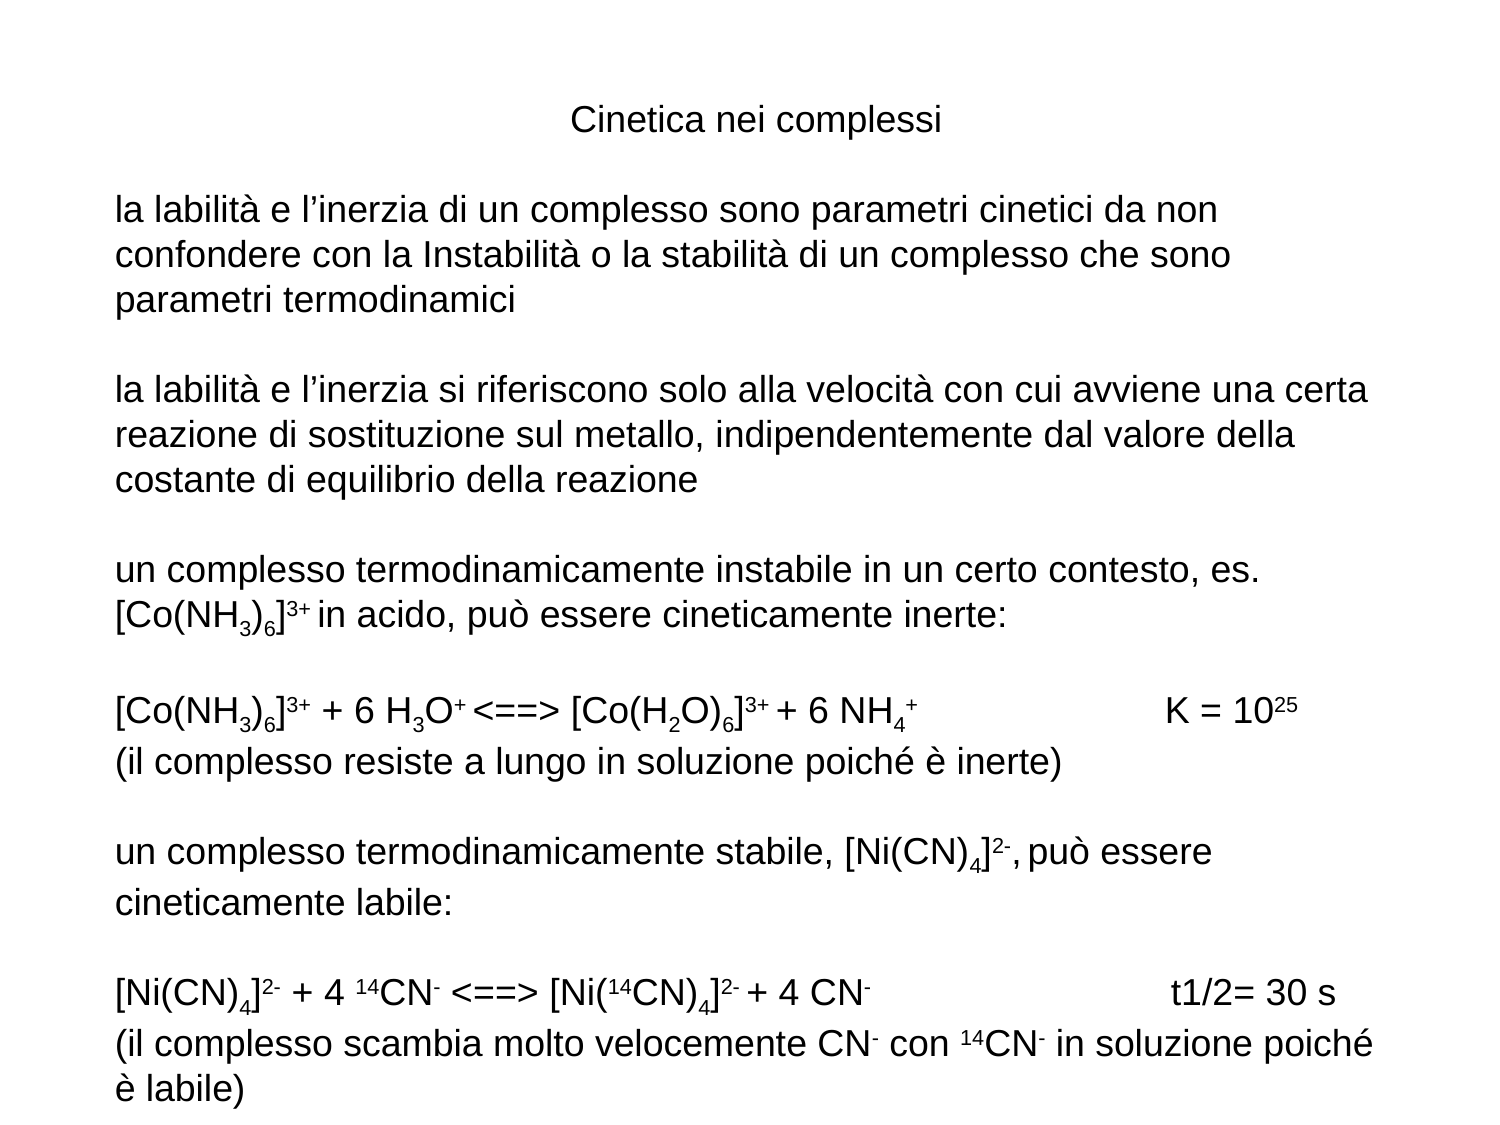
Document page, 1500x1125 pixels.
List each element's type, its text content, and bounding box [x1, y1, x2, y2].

text_box Cinetica nei complessi la labilità e l’inerzia di un complesso sono parametri cinetici da non confondere con la Instabilità o la stabilità di un complesso che sono parametri termodinamici la labilità e l’inerzia si riferiscono solo alla velocità con cui avviene una certa reazione di sostituzione sul metallo, indipendentemente dal valore della costante di equilibrio della reazione un complesso termodinamicamente instabile in un certo contesto, es. [Co(NH3)6]3+ in acido, può essere cineticamente inerte: [Co(NH3)6]3+ + 6 H3O+ <==> [Co(H2O)6]3+ + 6 NH4+ K = 1025 (il complesso resiste a lungo in soluzione poiché è inerte) un complesso termodinamicamente stabile, [Ni(CN)4]2-, può essere cineticamente labile: [Ni(CN)4]2- + 4 14CN- <==> [Ni(14CN)4]2- + 4 CN- t1/2= 30 s (il complesso scambia molto velocemente CN- con 14CN- in soluzione poiché è labile) [99, 87, 1413, 1117]
